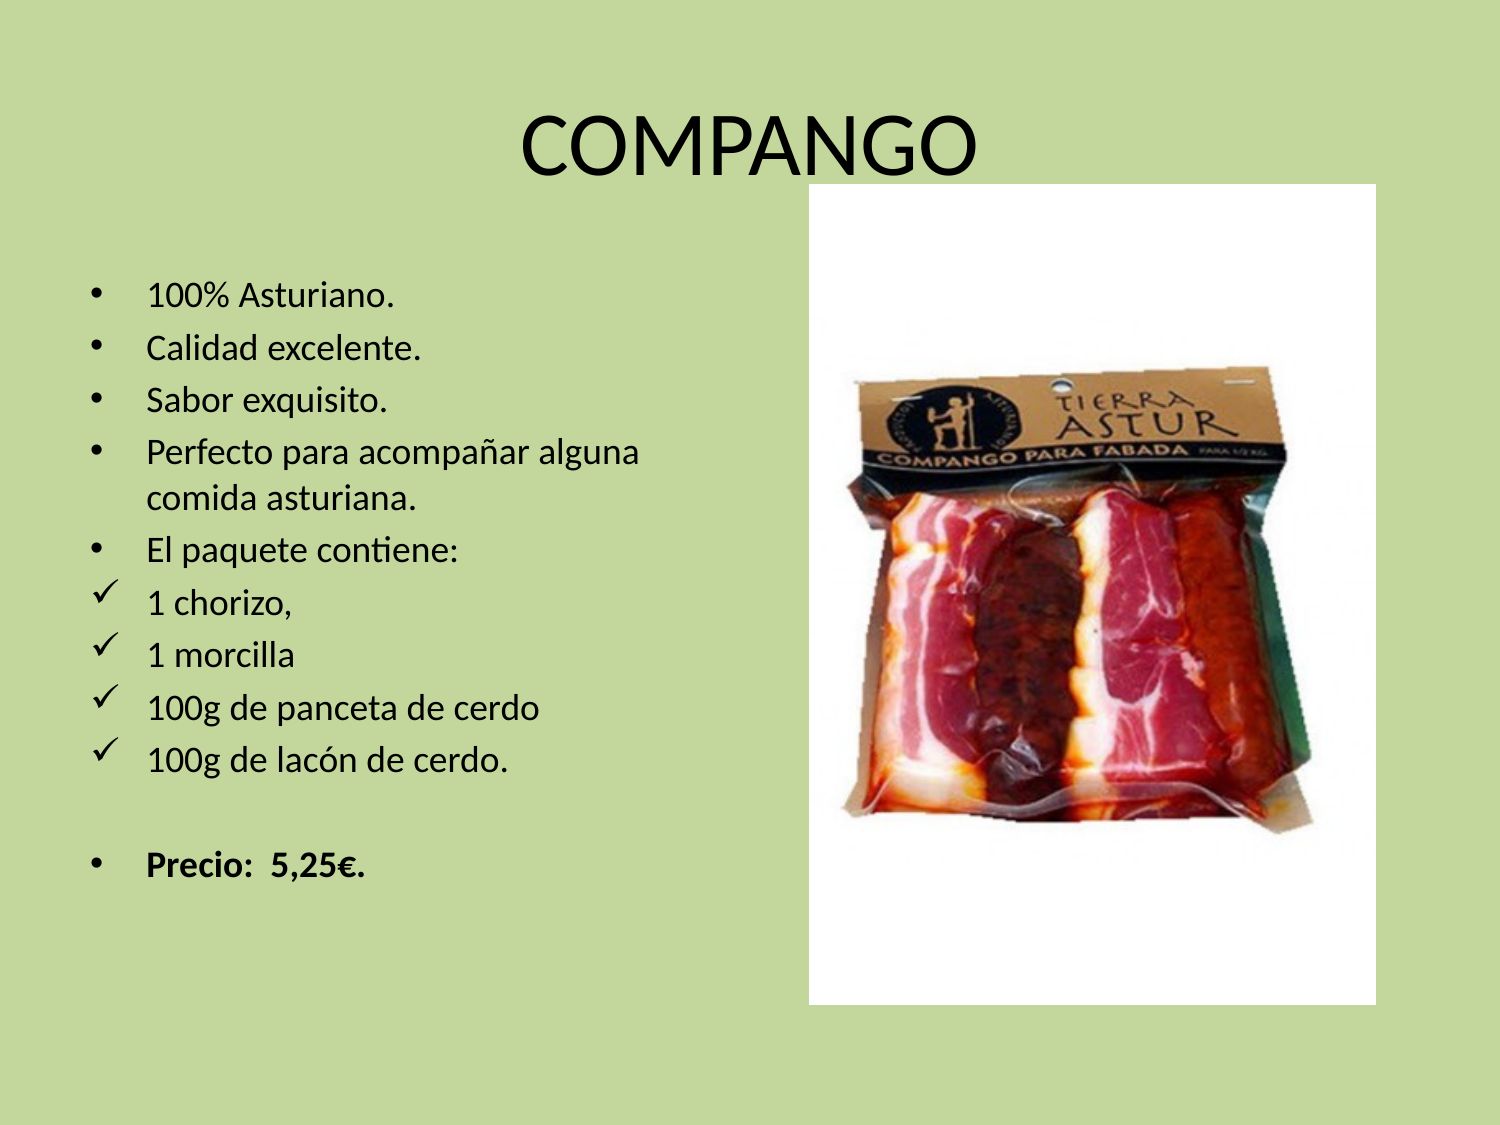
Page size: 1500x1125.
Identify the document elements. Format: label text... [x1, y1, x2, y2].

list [808, 184, 1377, 1006]
list 100% Asturiano. Calidad excelente. Sabor exquisito. Perfecto para acompañar alguna comida asturiana. El paquete contiene: 1 chorizo, 1 morcilla 100g de panceta de cerdo 100g de lacón de cerdo. Precio: 5,25€. [75, 262, 738, 1005]
title COMPANGO [75, 45, 1425, 233]
